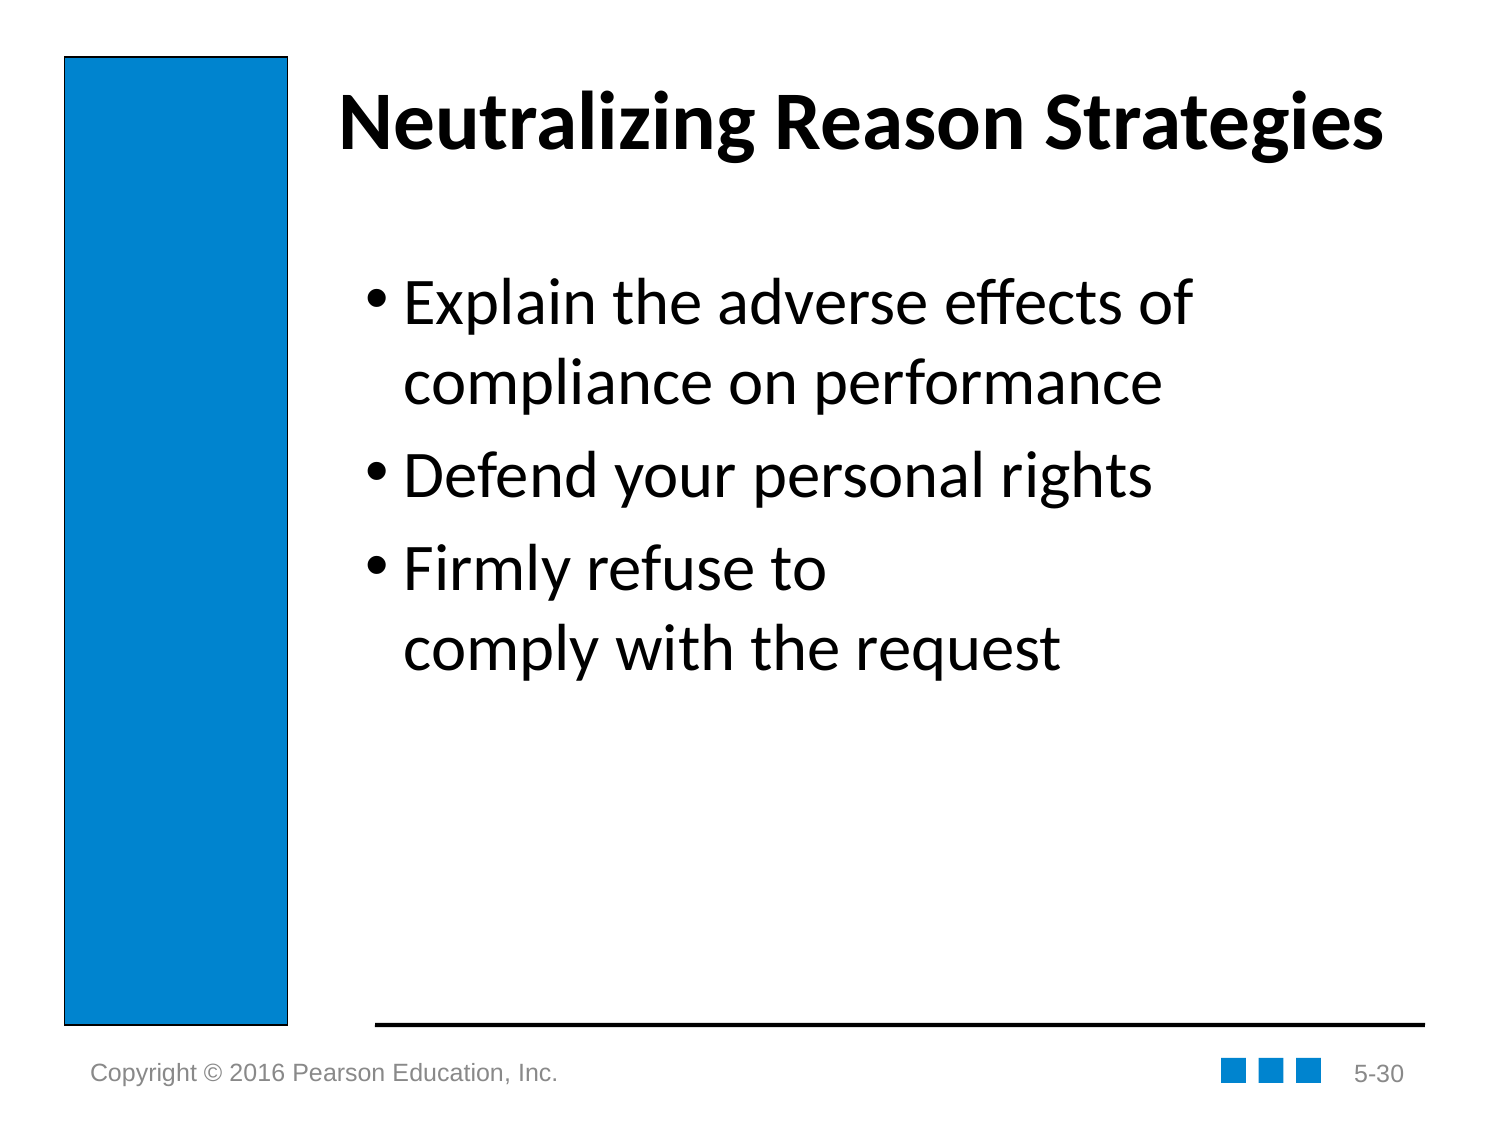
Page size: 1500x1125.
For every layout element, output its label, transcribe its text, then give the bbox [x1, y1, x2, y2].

text_box [1221, 1057, 1246, 1083]
text_box Copyright © 2016 Pearson Education, Inc. [75, 1055, 625, 1088]
list Explain the adverse effects of compliance on performance Defend your personal rights Firmly refuse to comply with the request [350, 249, 1388, 888]
text_box [64, 56, 288, 1025]
text_box [1258, 1057, 1284, 1083]
title Neutralizing Reason Strategies [300, 45, 1425, 188]
text_box [1296, 1057, 1321, 1083]
text_box 5-30 [1333, 1050, 1425, 1095]
